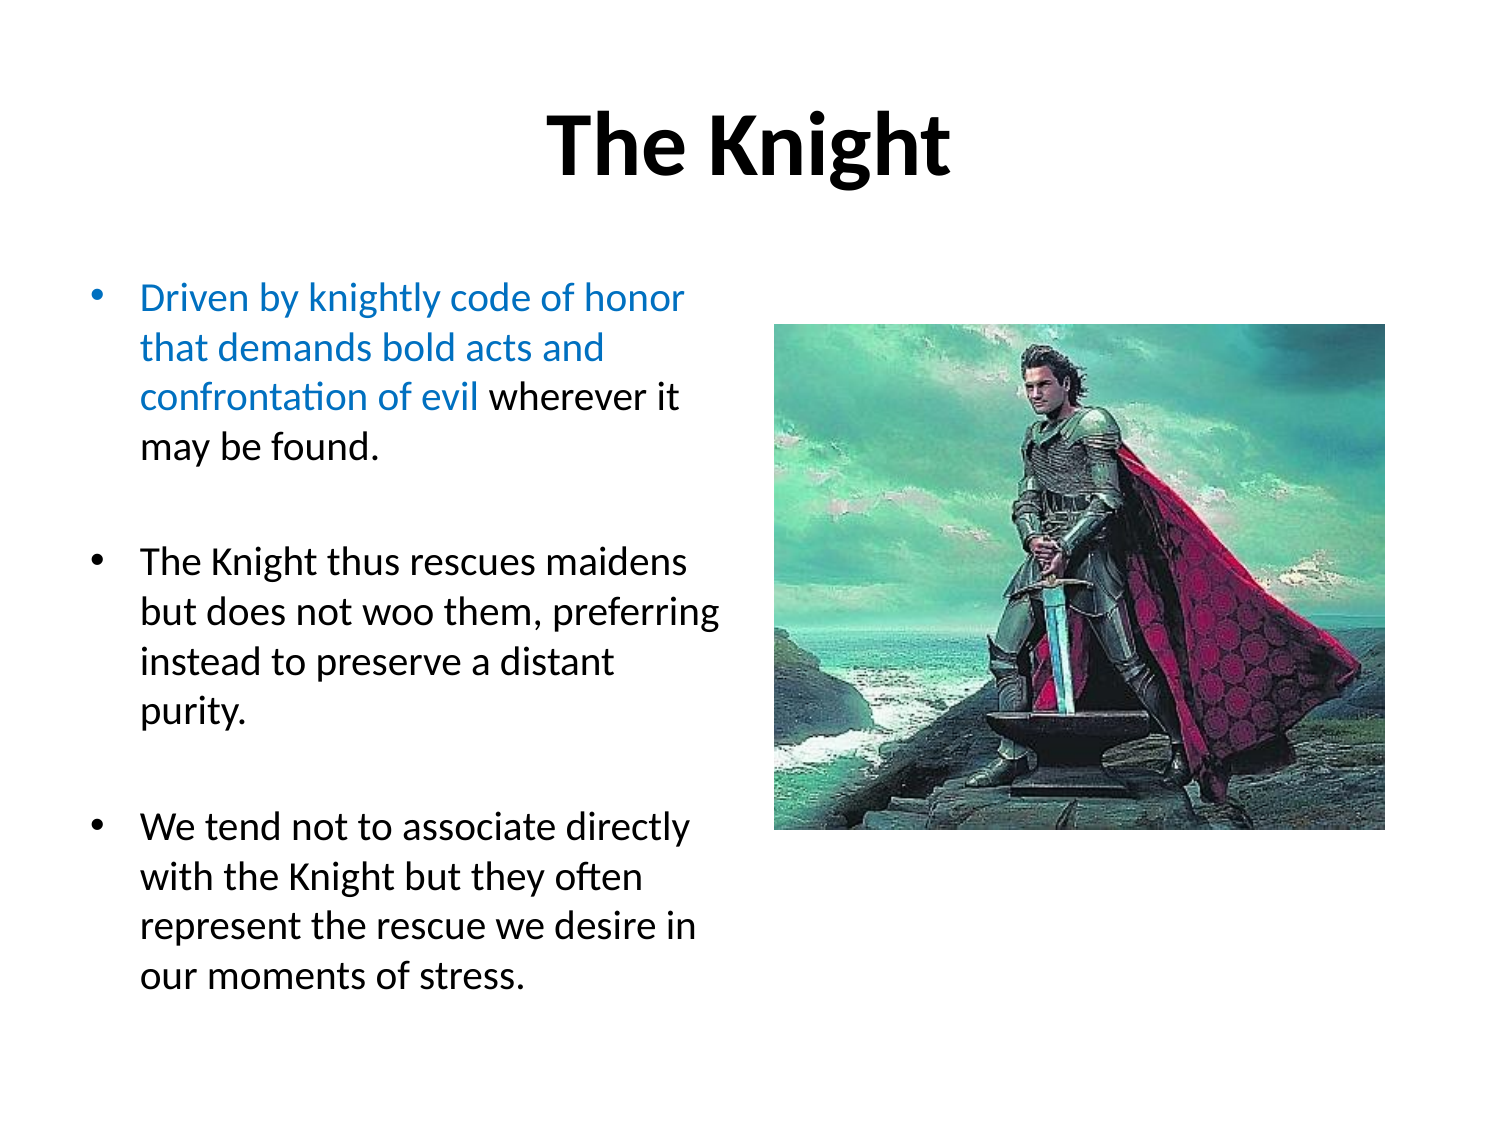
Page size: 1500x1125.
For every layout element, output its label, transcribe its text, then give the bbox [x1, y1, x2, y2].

picture [774, 324, 1385, 830]
list Driven by knightly code of honor that demands bold acts and confrontation of evil wherever it may be found. The Knight thus rescues maidens but does not woo them, preferring instead to preserve a distant purity. We tend not to associate directly with the Knight but they often represent the rescue we desire in our moments of stress. [75, 262, 738, 1013]
title The Knight [75, 45, 1425, 233]
